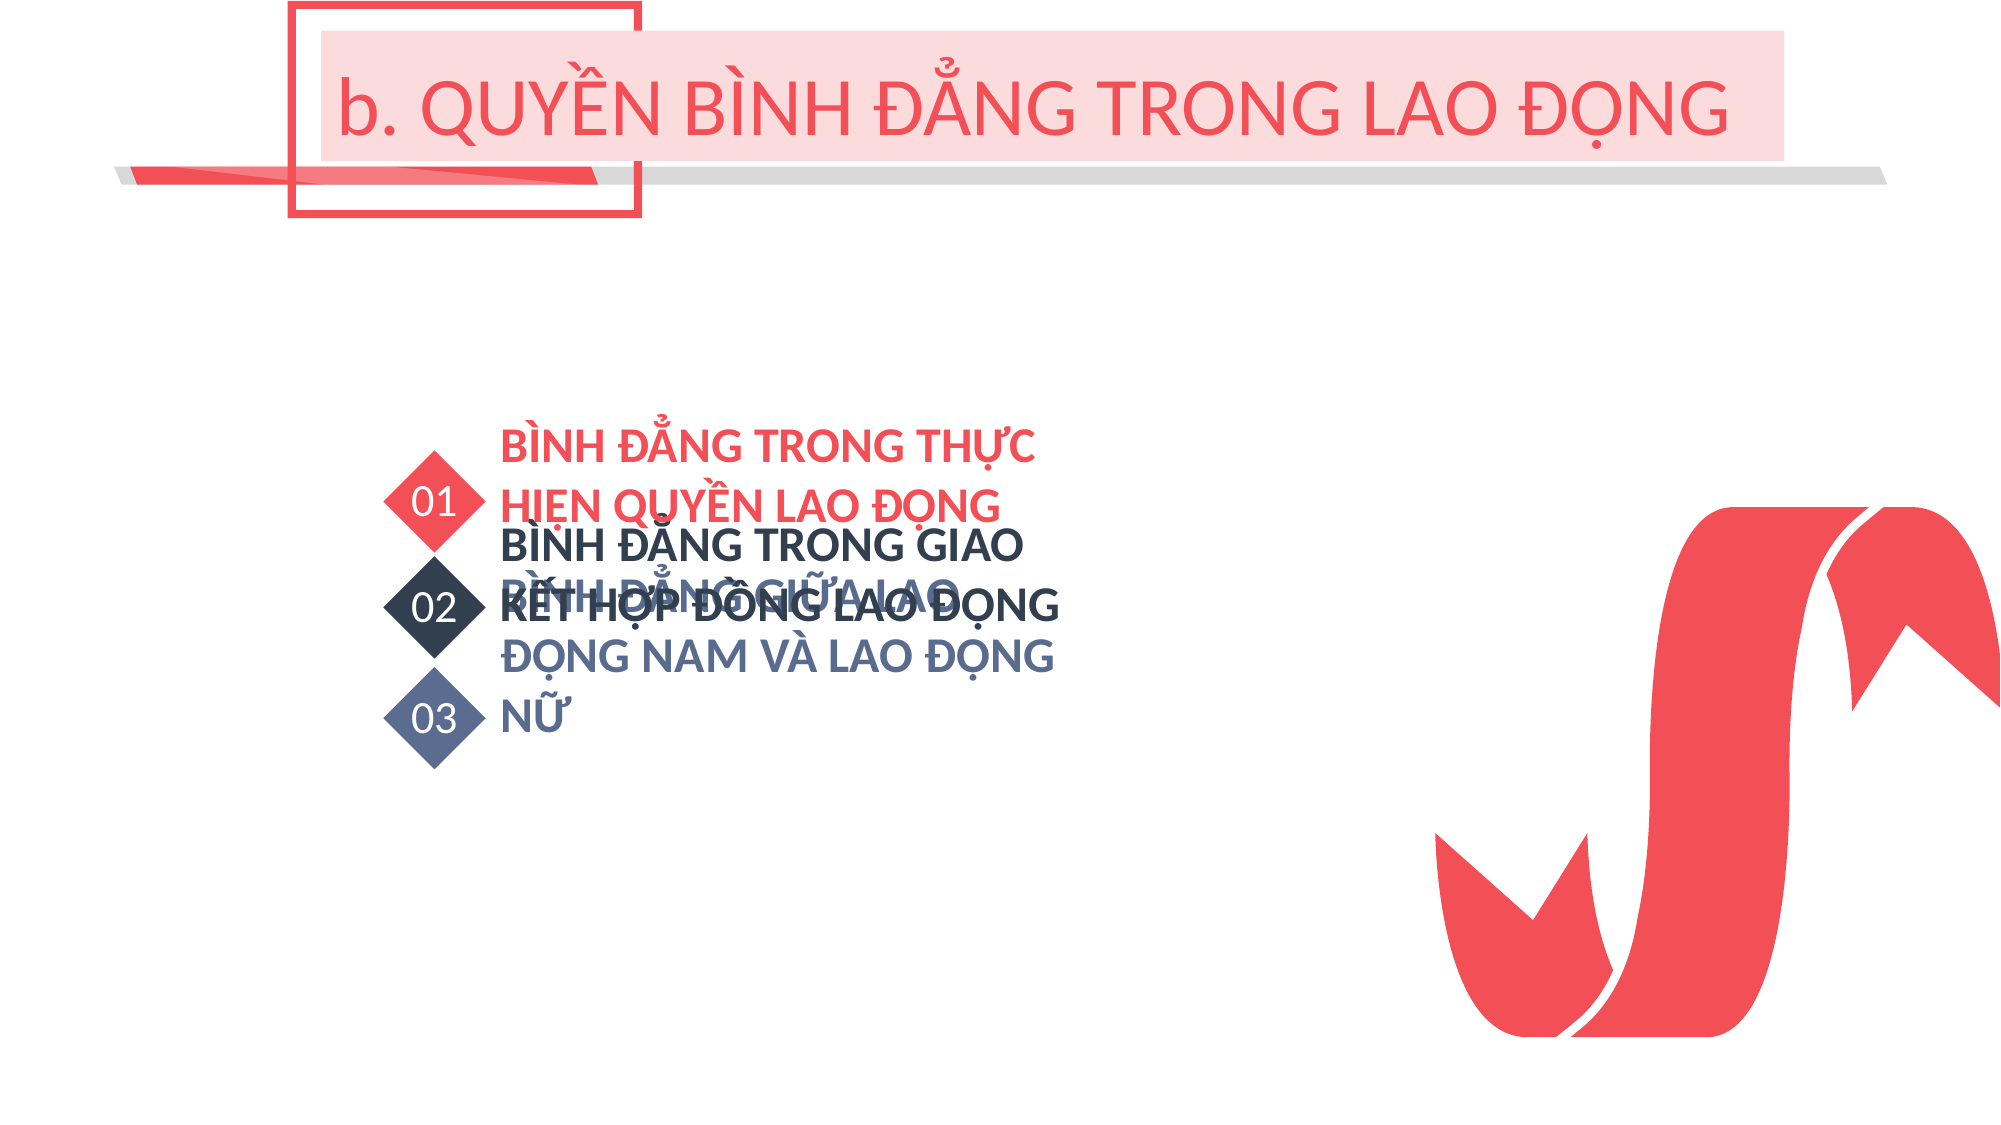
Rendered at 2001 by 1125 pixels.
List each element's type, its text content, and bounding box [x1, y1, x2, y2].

text_box [1435, 833, 1614, 1038]
title b. QUYỀN BÌNH ĐẲNG TRONG LAO ĐỘNG [1096, 30, 1785, 161]
text_box [1826, 507, 2000, 712]
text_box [287, 0, 1092, 770]
text_box [1570, 507, 1869, 1038]
